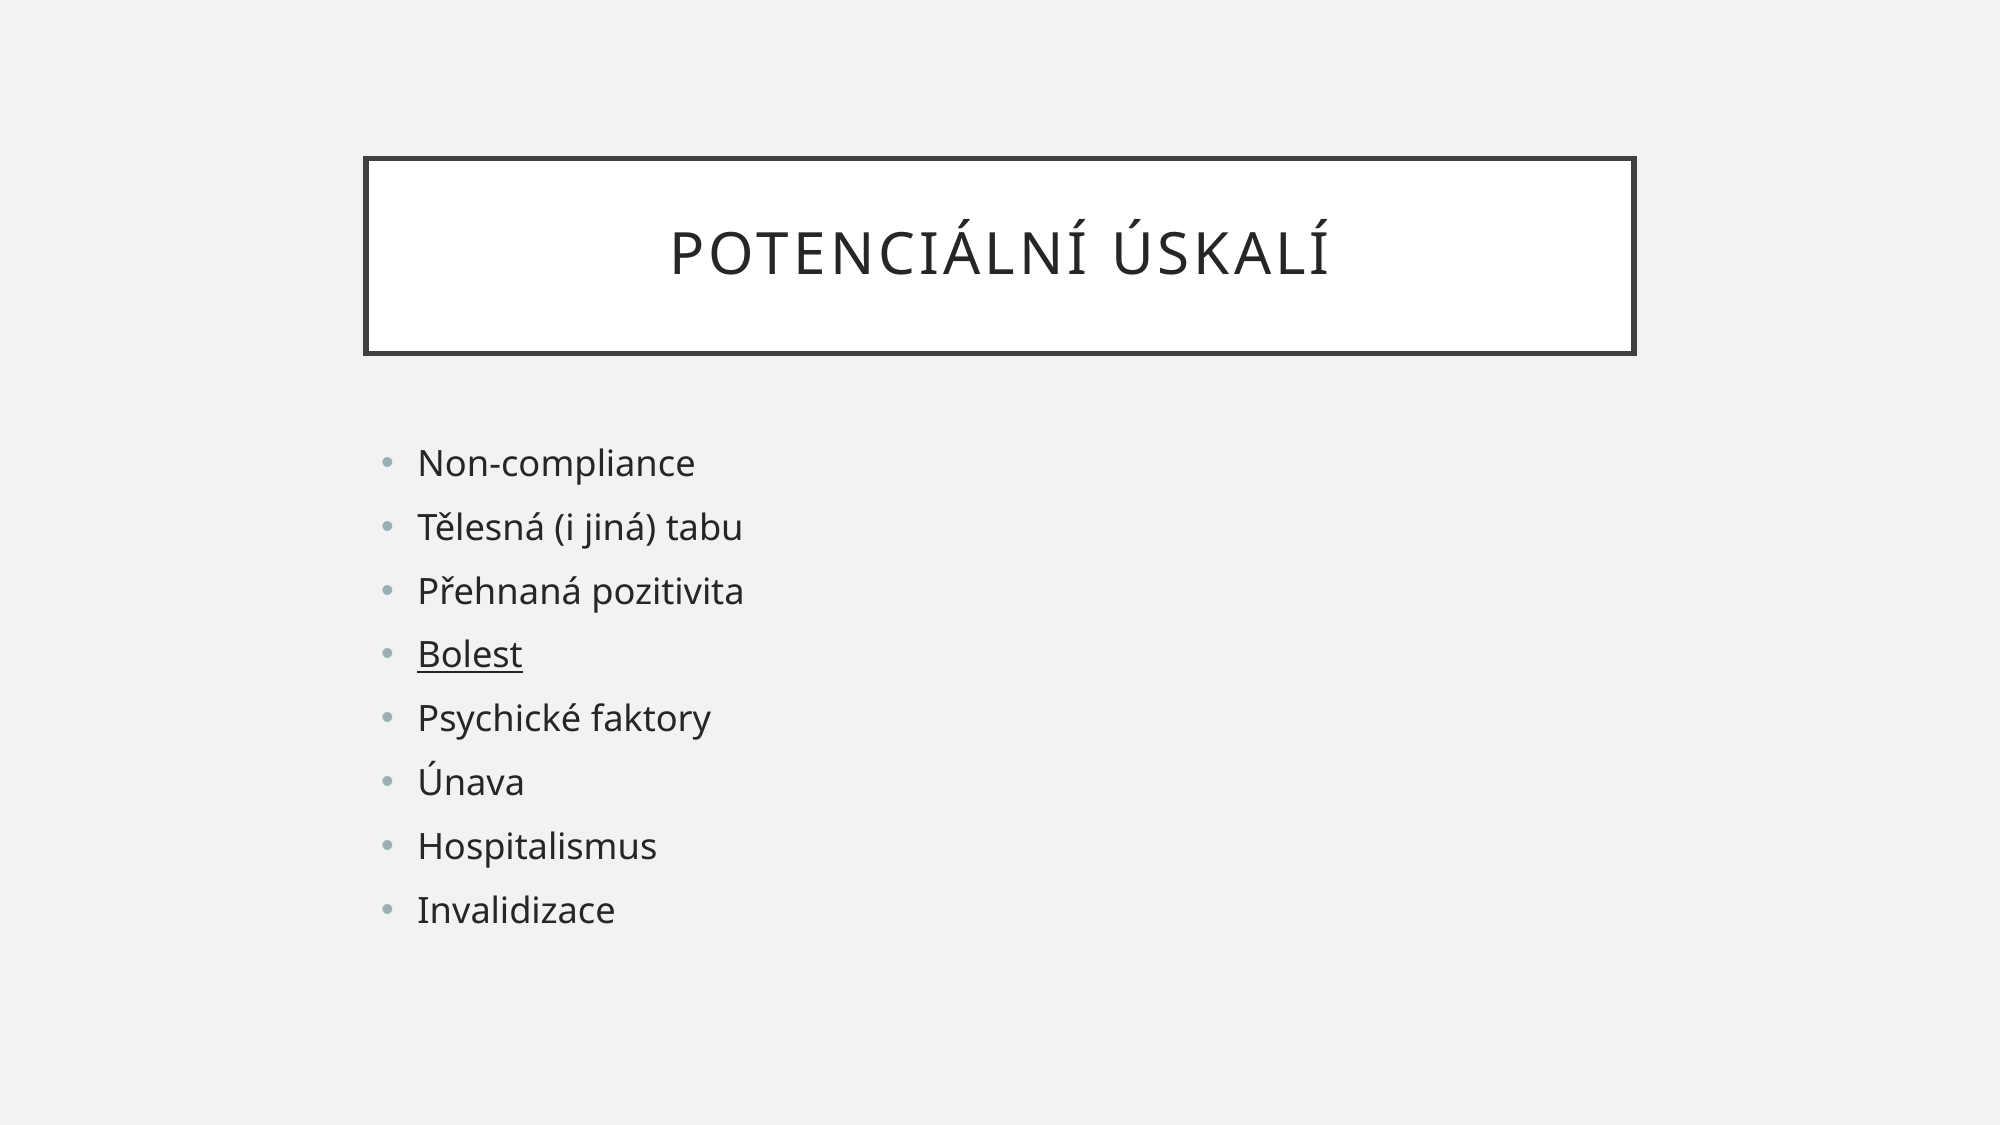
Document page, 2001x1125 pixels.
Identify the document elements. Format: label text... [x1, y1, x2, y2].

list Non-compliance Tělesná (i jiná) tabu Přehnaná pozitivita Bolest Psychické faktory Únava Hospitalismus Invalidizace [366, 432, 1634, 942]
title Potenciální úskalí [363, 156, 1637, 356]
